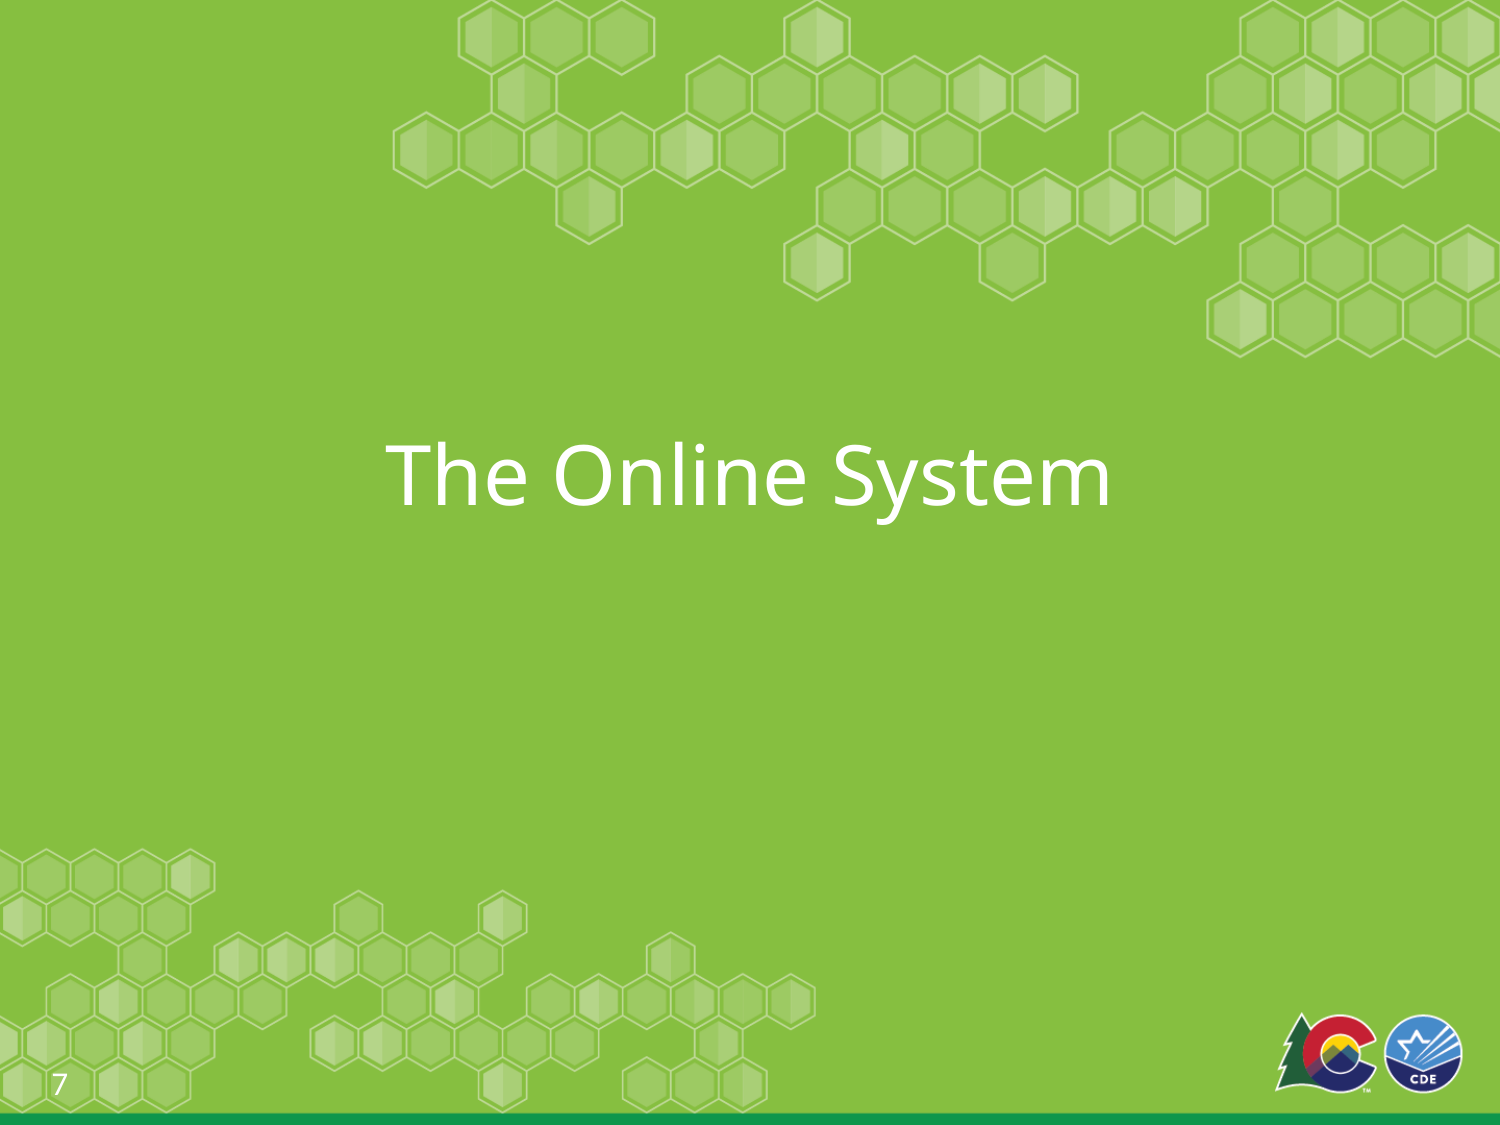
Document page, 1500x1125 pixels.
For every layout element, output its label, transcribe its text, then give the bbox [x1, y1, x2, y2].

slide_number 7 [36, 1054, 375, 1115]
picture [0, 0, 1500, 1125]
title The Online System [112, 425, 1388, 810]
